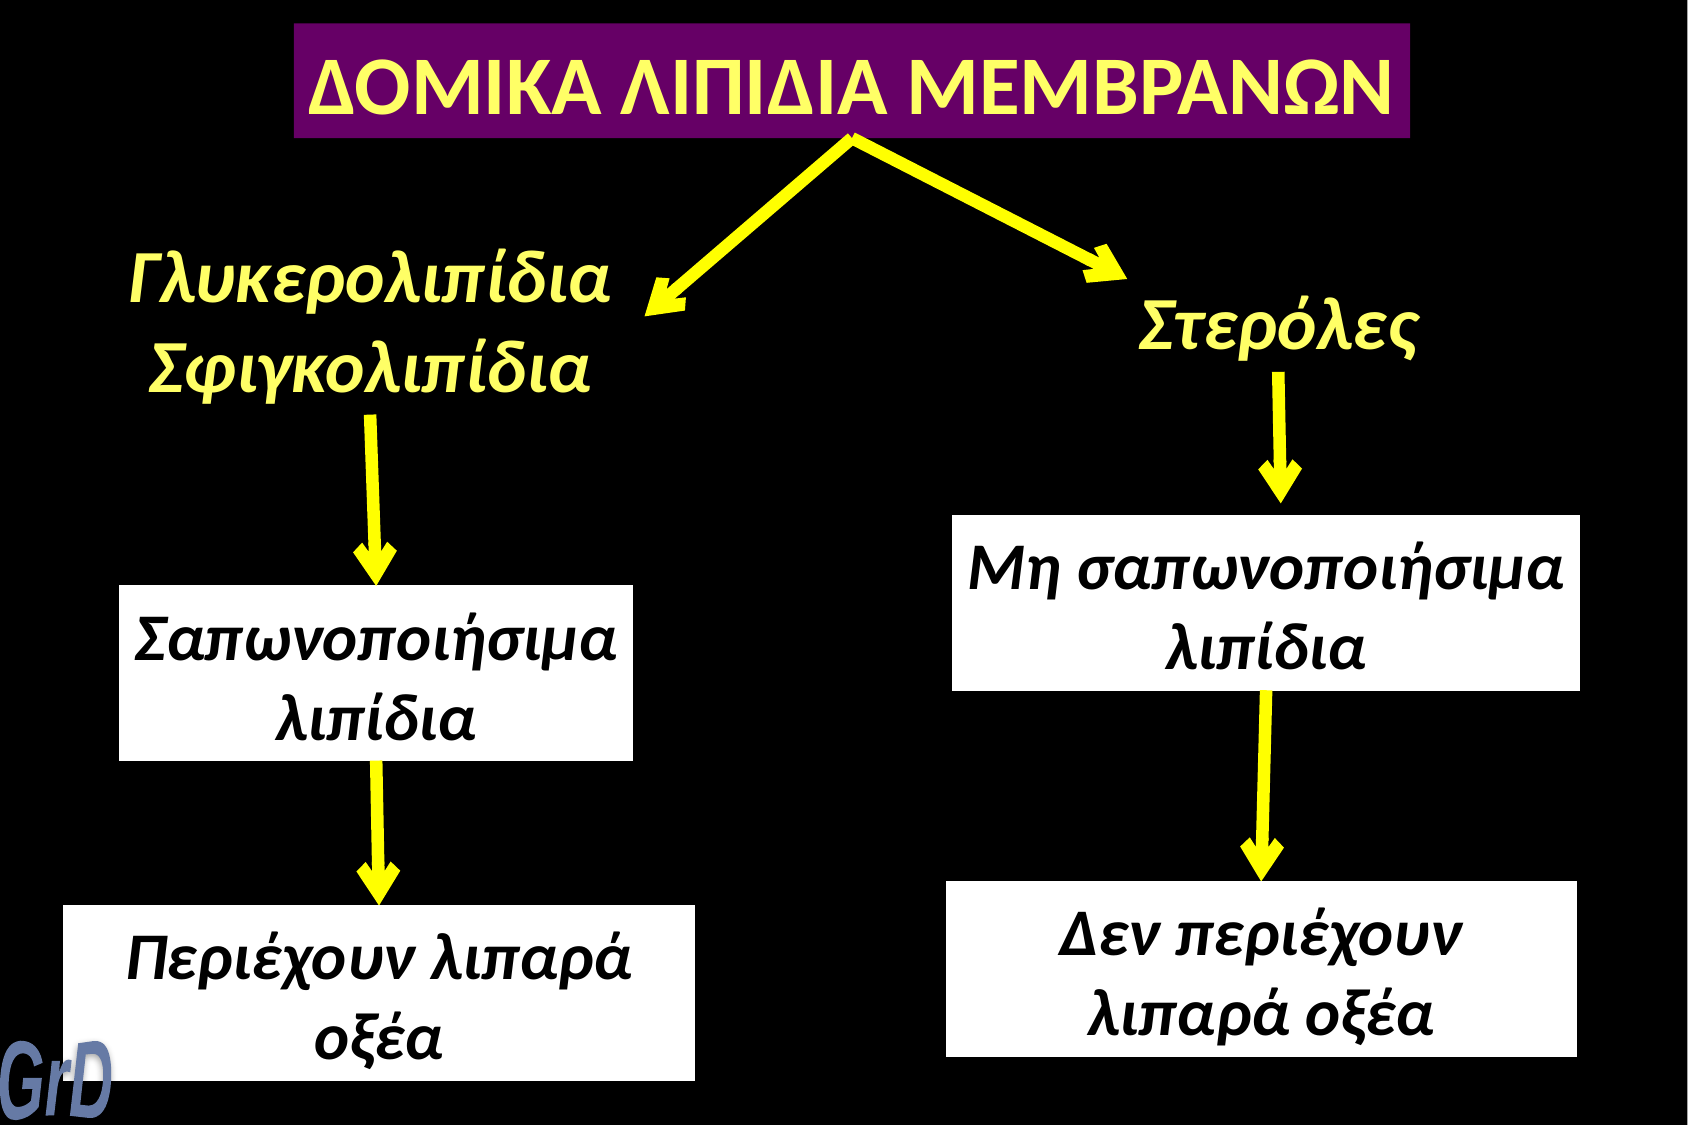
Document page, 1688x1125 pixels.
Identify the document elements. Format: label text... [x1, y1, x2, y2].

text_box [1214, 436, 1345, 440]
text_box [288, 498, 458, 505]
text_box Περιέχουν λιπαρά οξέα [64, 905, 694, 1081]
text_box Σαπωνοποιήσιμα λιπίδια [119, 585, 633, 761]
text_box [305, 832, 450, 836]
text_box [851, 139, 1128, 280]
text_box Δεν περιέχουν λιπαρά οξέα [946, 881, 1577, 1057]
text_box Γλυκερολιπίδια Σφιγκολιπίδια [113, 219, 627, 415]
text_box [1168, 784, 1359, 790]
text_box ΔΟΜΙΚΑ ΛΙΠΙΔΙΑ ΜΕΜΒΡΑΝΩΝ [293, 23, 1411, 139]
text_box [644, 139, 853, 317]
text_box Μη σαπωνοποιήσιμα λιπίδια [952, 515, 1580, 691]
text_box Στερόλες [1123, 267, 1433, 372]
